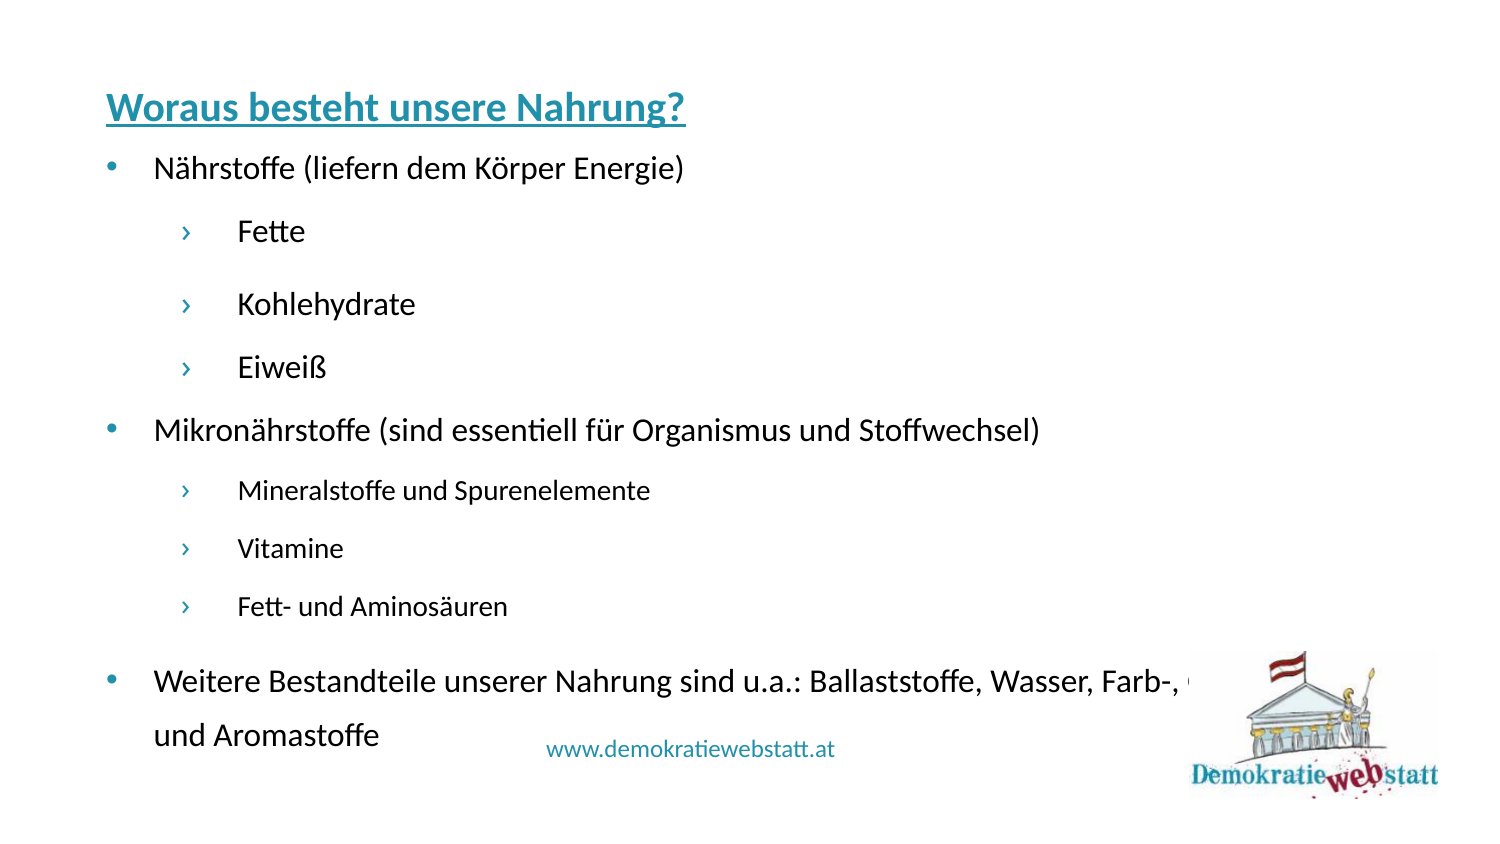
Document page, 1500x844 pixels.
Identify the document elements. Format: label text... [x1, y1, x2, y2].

text_box www.demokratiewebstatt.at [531, 725, 851, 770]
title Woraus besteht unsere Nahrung? [106, 79, 1276, 146]
picture [1188, 651, 1438, 799]
list Nährstoffe (liefern dem Körper Energie) Fette Kohlehydrate Eiweiß Mikronährstoffe (sind essentiell für Organismus und Stoffwechsel) Mineralstoffe und Spurenelemente Vitamine Fett- und Aminosäuren Weitere Bestandteile unserer Nahrung sind u.a.: Ballaststoffe, Wasser, Farb-, Geschmacks- und Aromastoffe [106, 146, 1394, 652]
